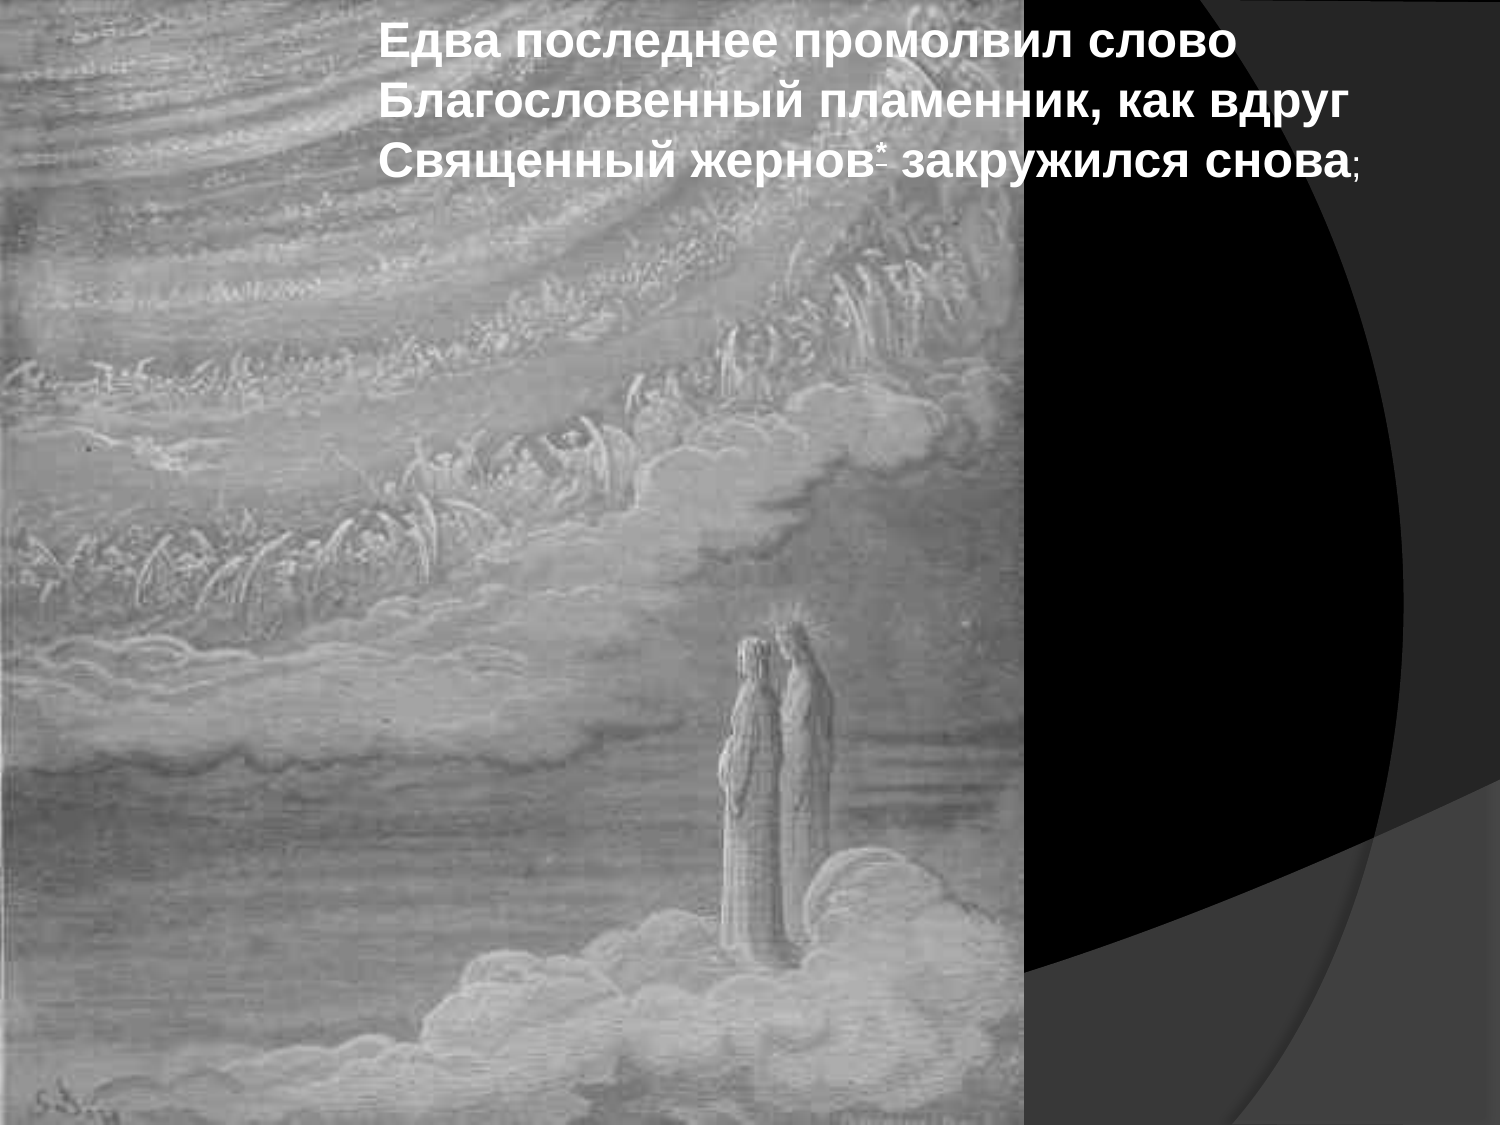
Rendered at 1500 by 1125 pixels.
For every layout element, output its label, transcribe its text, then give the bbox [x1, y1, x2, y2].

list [0, 0, 1024, 1125]
text_box Едва последнее промолвил слово Благословенный пламенник, как вдруг Священный жернов* закружился снова; [1033, 0, 1500, 195]
